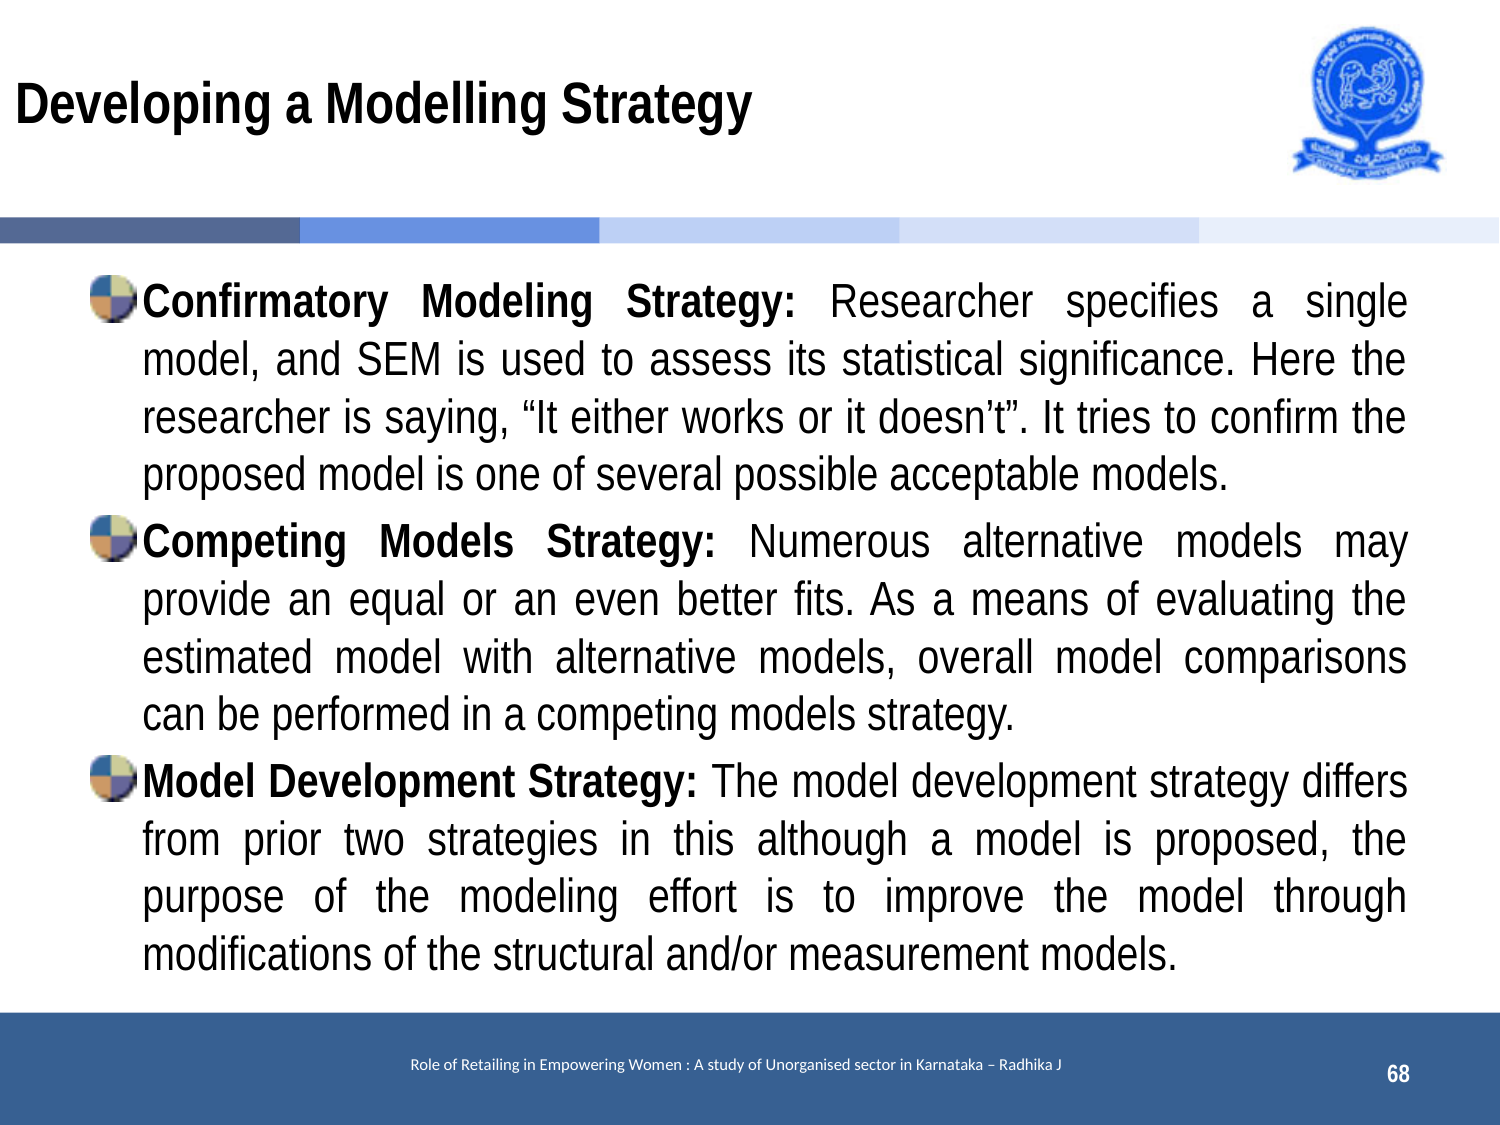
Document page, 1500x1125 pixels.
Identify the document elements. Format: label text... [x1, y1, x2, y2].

title Developing a Modelling Strategy [0, 0, 1263, 200]
slide_number 68 [1362, 1042, 1425, 1103]
list Confirmatory Modeling Strategy: Researcher specifies a single model, and SEM is used to assess its statistical significance. Here the researcher is saying, “It either works or it doesn’t”. It tries to confirm the proposed model is one of several possible acceptable models. Competing Models Strategy: Numerous alternative models may provide an equal or an even better fits. As a means of evaluating the estimated model with alternative models, overall model comparisons can be performed in a competing models strategy. Model Development Strategy: The model development strategy differs from prior two strategies in this although a model is proposed, the purpose of the modeling effort is to improve the model through modifications of the structural and/or measurement models. [75, 262, 1425, 1005]
picture [90, 275, 137, 323]
picture [90, 755, 137, 802]
picture [90, 515, 137, 562]
picture [1287, 24, 1447, 185]
